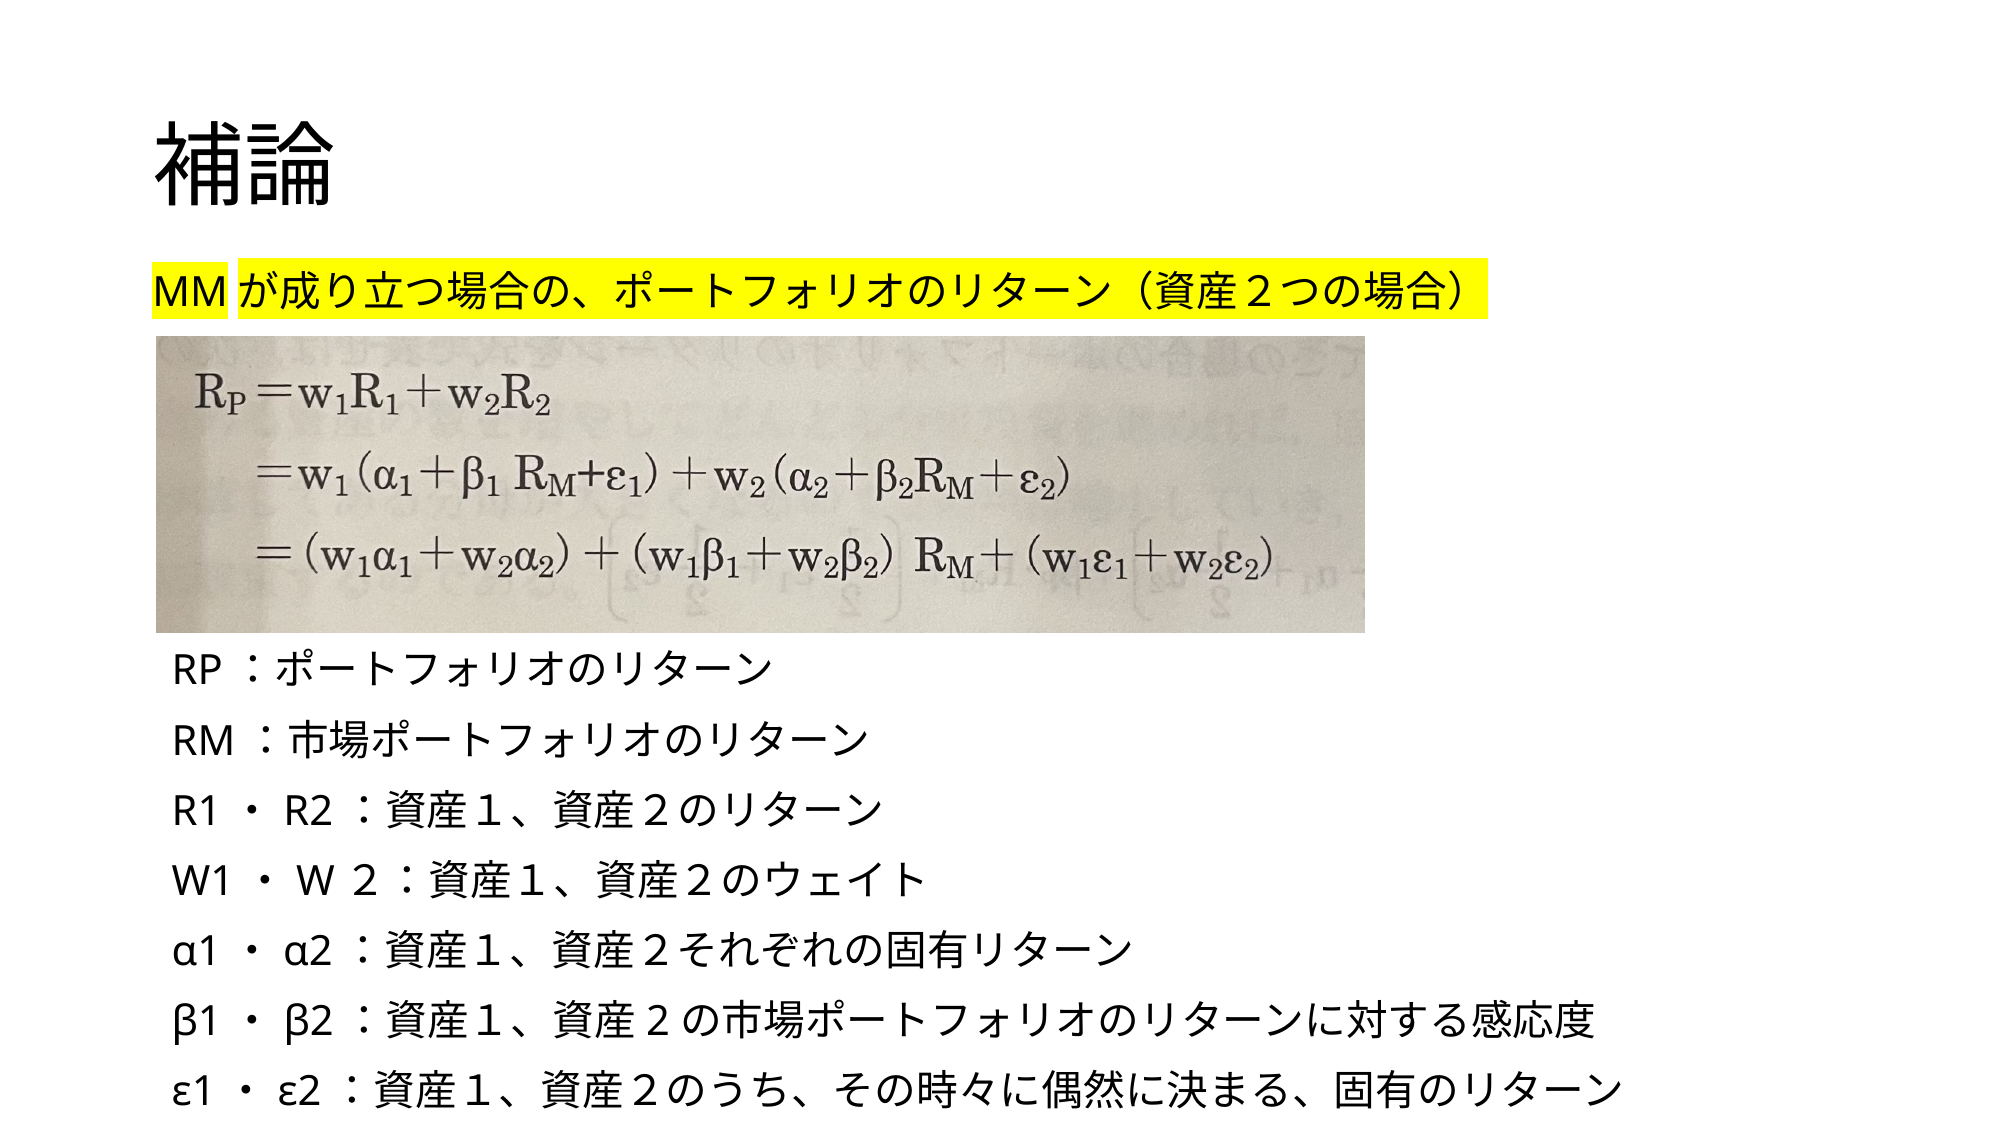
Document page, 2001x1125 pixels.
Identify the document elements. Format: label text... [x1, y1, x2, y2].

picture [156, 335, 1365, 633]
text_box RP：ポートフォリオのリターン RM：市場ポートフォリオのリターン R1・R2：資産１、資産２のリターン W1・W２：資産１、資産２のウェイト α1・α2：資産１、資産２それぞれの固有リターン β1・β2：資産１、資産2の市場ポートフォリオのリターンに対する感応度 ε1・ε2：資産１、資産２のうち、その時々に偶然に決まる、固有のリターン [156, 632, 1639, 1122]
title 補論 [137, 59, 1863, 262]
list MMが成り立つ場合の、ポートフォリオのリターン（資産２つの場合） [137, 262, 1863, 977]
